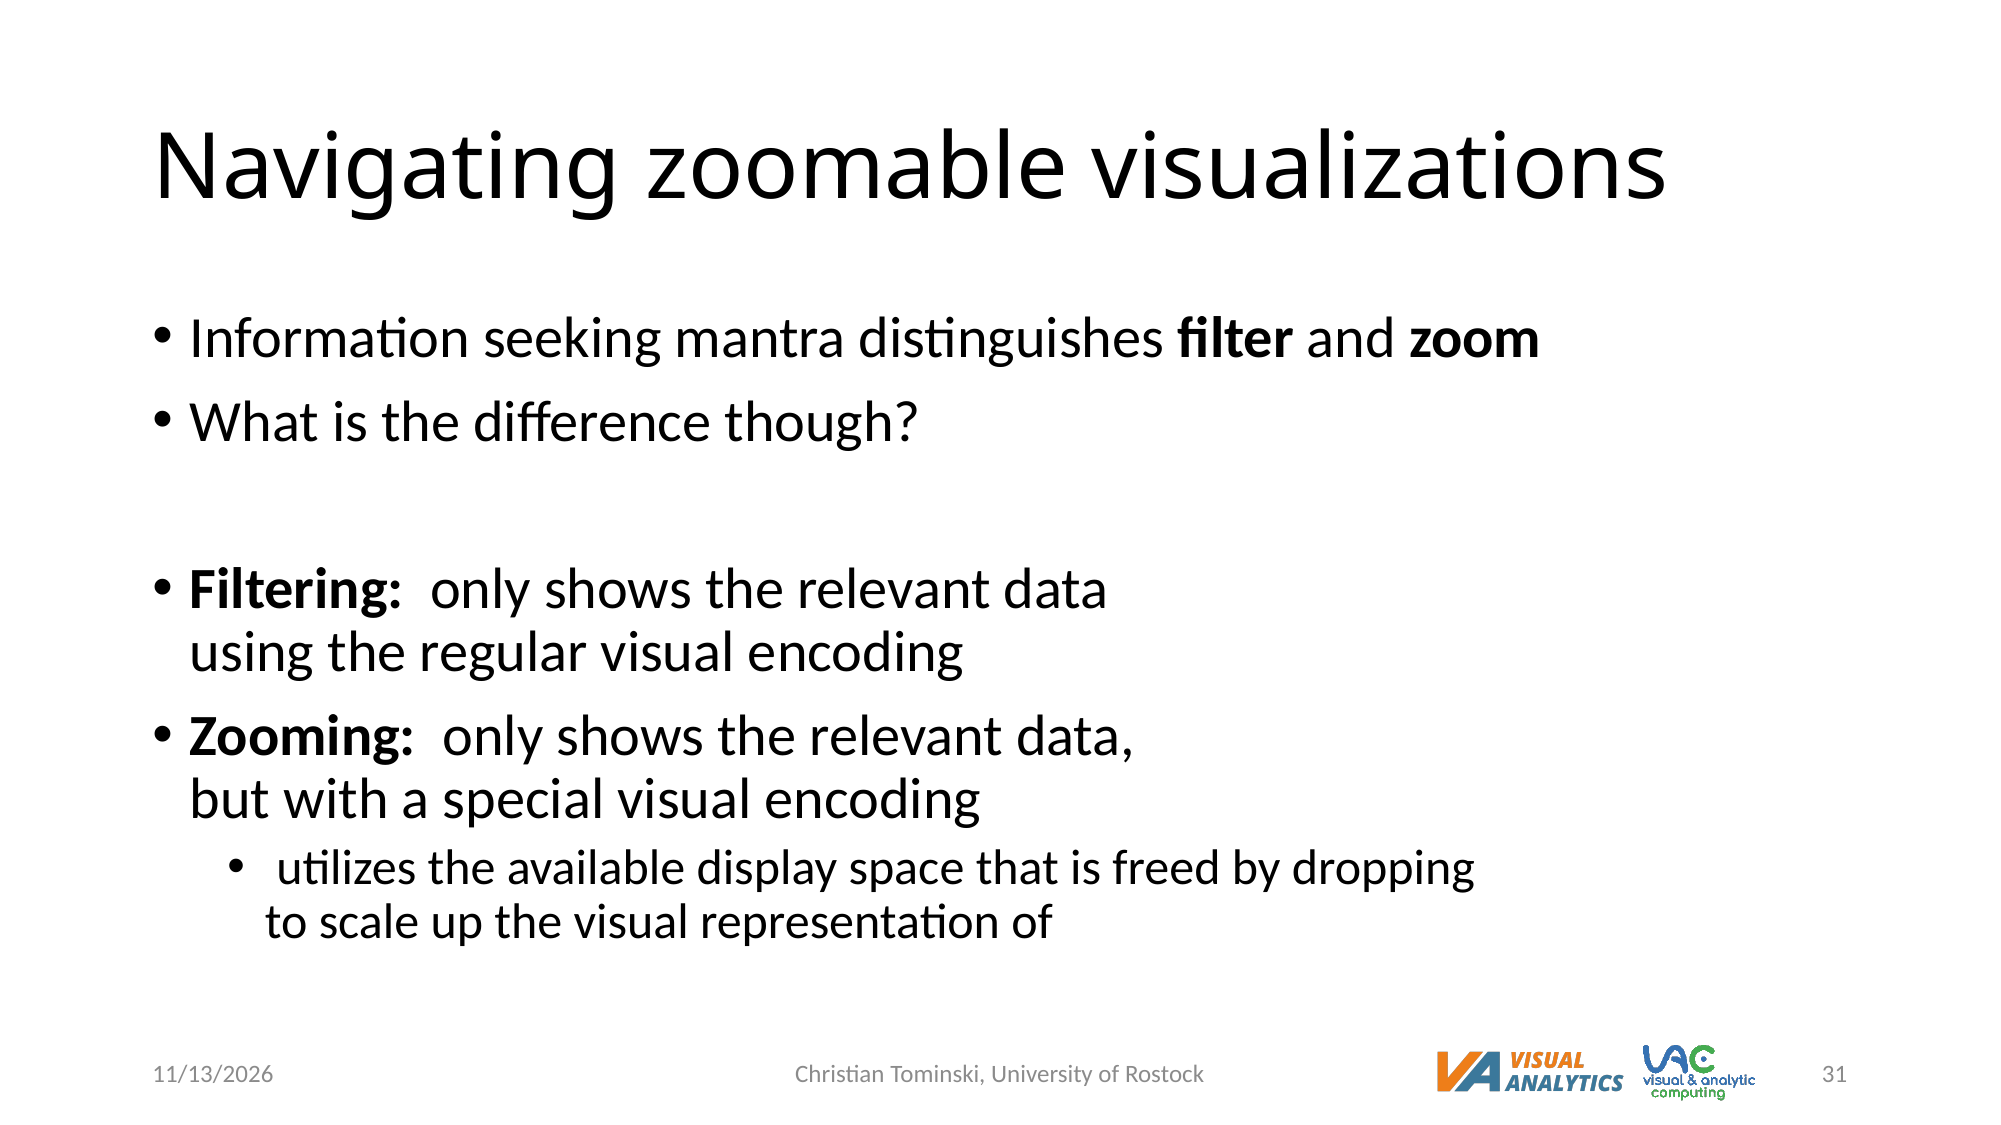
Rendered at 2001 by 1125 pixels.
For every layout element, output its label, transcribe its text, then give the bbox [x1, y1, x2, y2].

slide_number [137, 1042, 588, 1103]
title Navigating zoomable visualizations [137, 59, 1863, 278]
slide_number 31 [1412, 1042, 1863, 1103]
footer Christian Tominski, University of Rostock [662, 1042, 1338, 1103]
